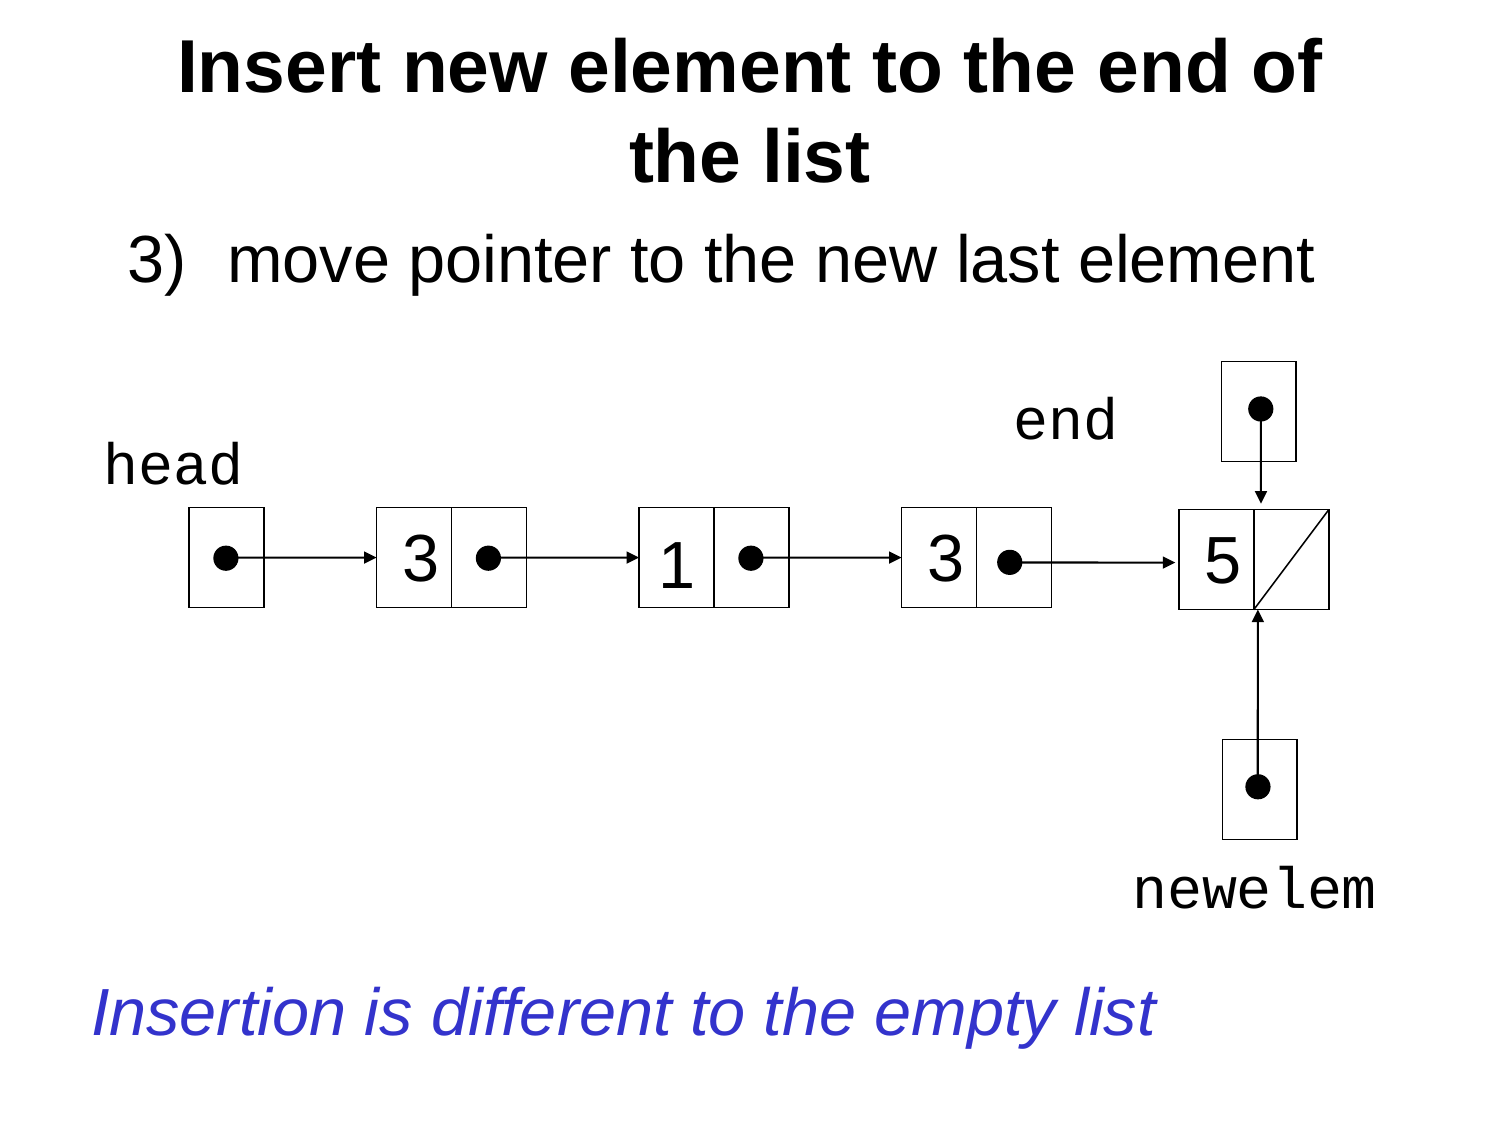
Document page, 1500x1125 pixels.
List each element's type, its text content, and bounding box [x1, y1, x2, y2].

text_box newelem [1117, 842, 1392, 928]
text_box [1222, 739, 1298, 840]
text_box [901, 507, 977, 608]
text_box [638, 507, 714, 608]
text_box 3 [912, 507, 980, 603]
text_box [501, 551, 638, 564]
text_box 5 [1254, 509, 1258, 605]
text_box [1251, 609, 1265, 739]
text_box [188, 507, 264, 608]
text_box [238, 551, 377, 564]
text_box 1 [643, 514, 711, 610]
text_box [997, 550, 1022, 575]
text_box [739, 546, 763, 571]
text_box end [998, 373, 1134, 459]
text_box [1254, 509, 1329, 610]
list move pointer to the new last element [112, 208, 1388, 386]
text_box [1248, 397, 1273, 421]
text_box [1221, 361, 1297, 462]
text_box [1178, 509, 1254, 610]
title Insert new element to the end of the list [112, 54, 1388, 161]
text_box 3 [387, 507, 455, 603]
text_box [714, 507, 789, 608]
text_box [376, 507, 452, 608]
text_box [476, 546, 501, 571]
text_box Insertion is different to the empty list [76, 961, 1388, 1056]
text_box [977, 507, 1052, 608]
text_box [763, 551, 901, 564]
text_box head [89, 418, 260, 504]
text_box [1009, 556, 1176, 569]
text_box [214, 546, 238, 571]
text_box [1254, 409, 1268, 504]
text_box [452, 507, 527, 608]
